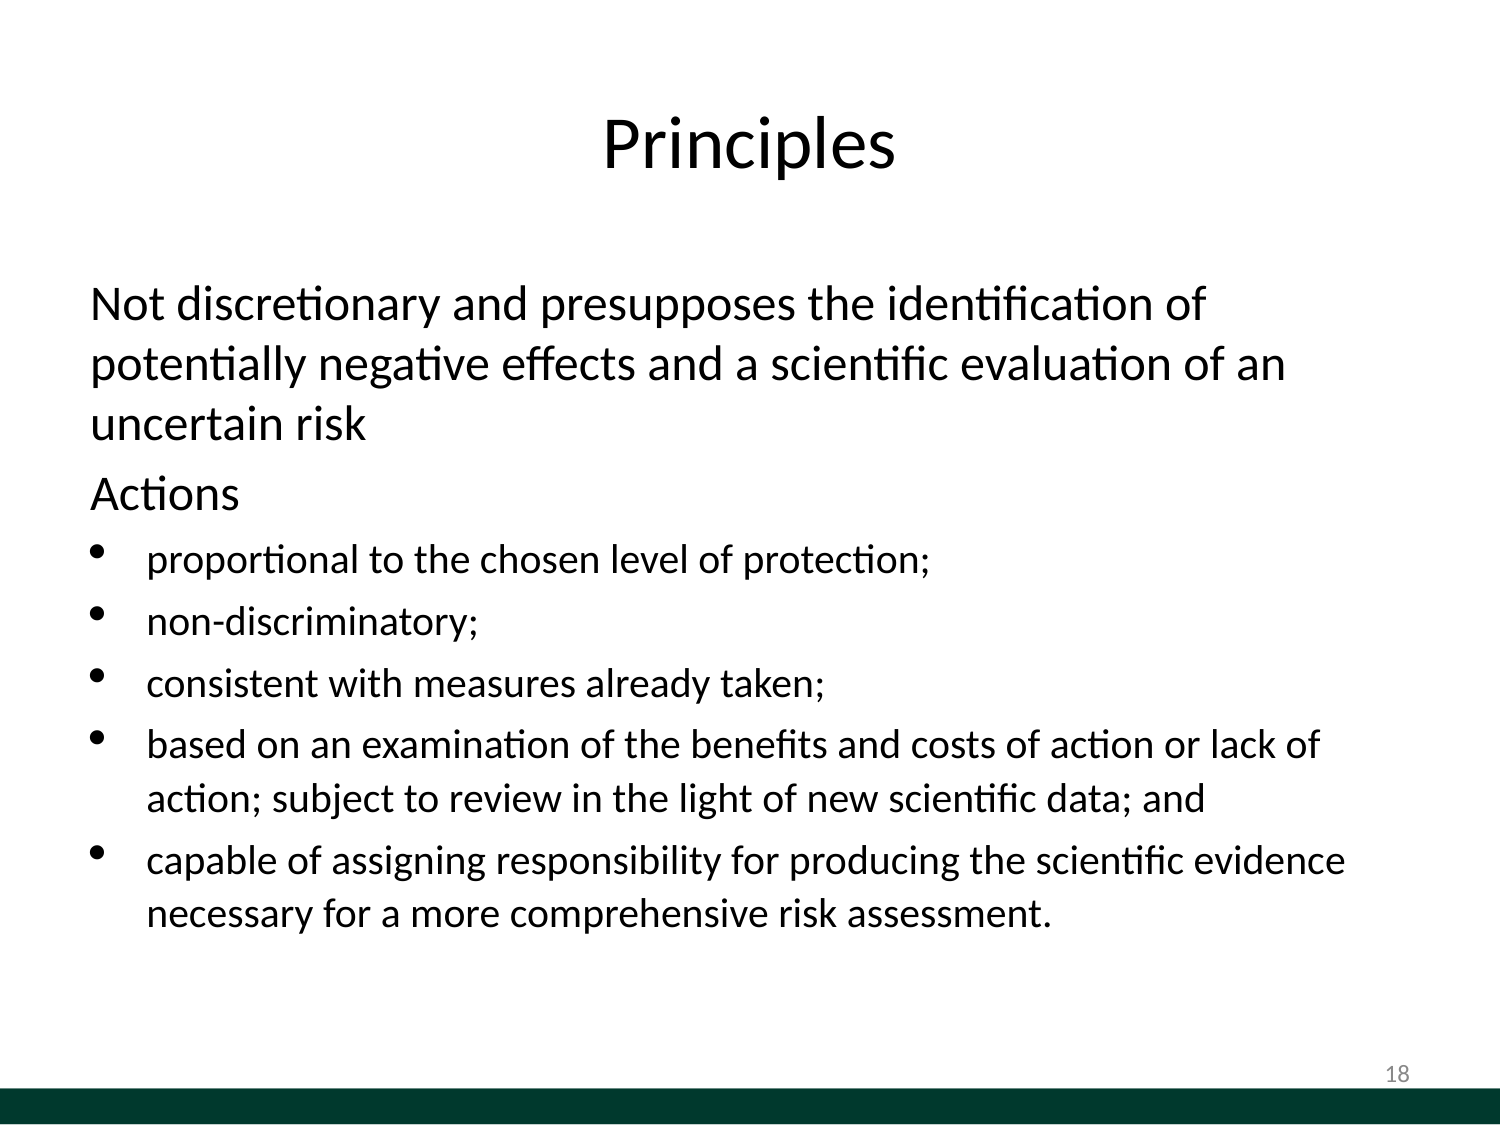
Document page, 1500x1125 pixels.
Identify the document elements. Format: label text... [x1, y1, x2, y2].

title Principles [75, 45, 1425, 233]
list Not discretionary and presupposes the identification of potentially negative effects and a scientific evaluation of an uncertain risk Actions proportional to the chosen level of protection; non-discriminatory; consistent with measures already taken; based on an examination of the benefits and costs of action or lack of action; subject to review in the light of new scientific data; and capable of assigning responsibility for producing the scientific evidence necessary for a more comprehensive risk assessment. [75, 262, 1425, 1005]
slide_number 18 [1074, 1042, 1425, 1103]
